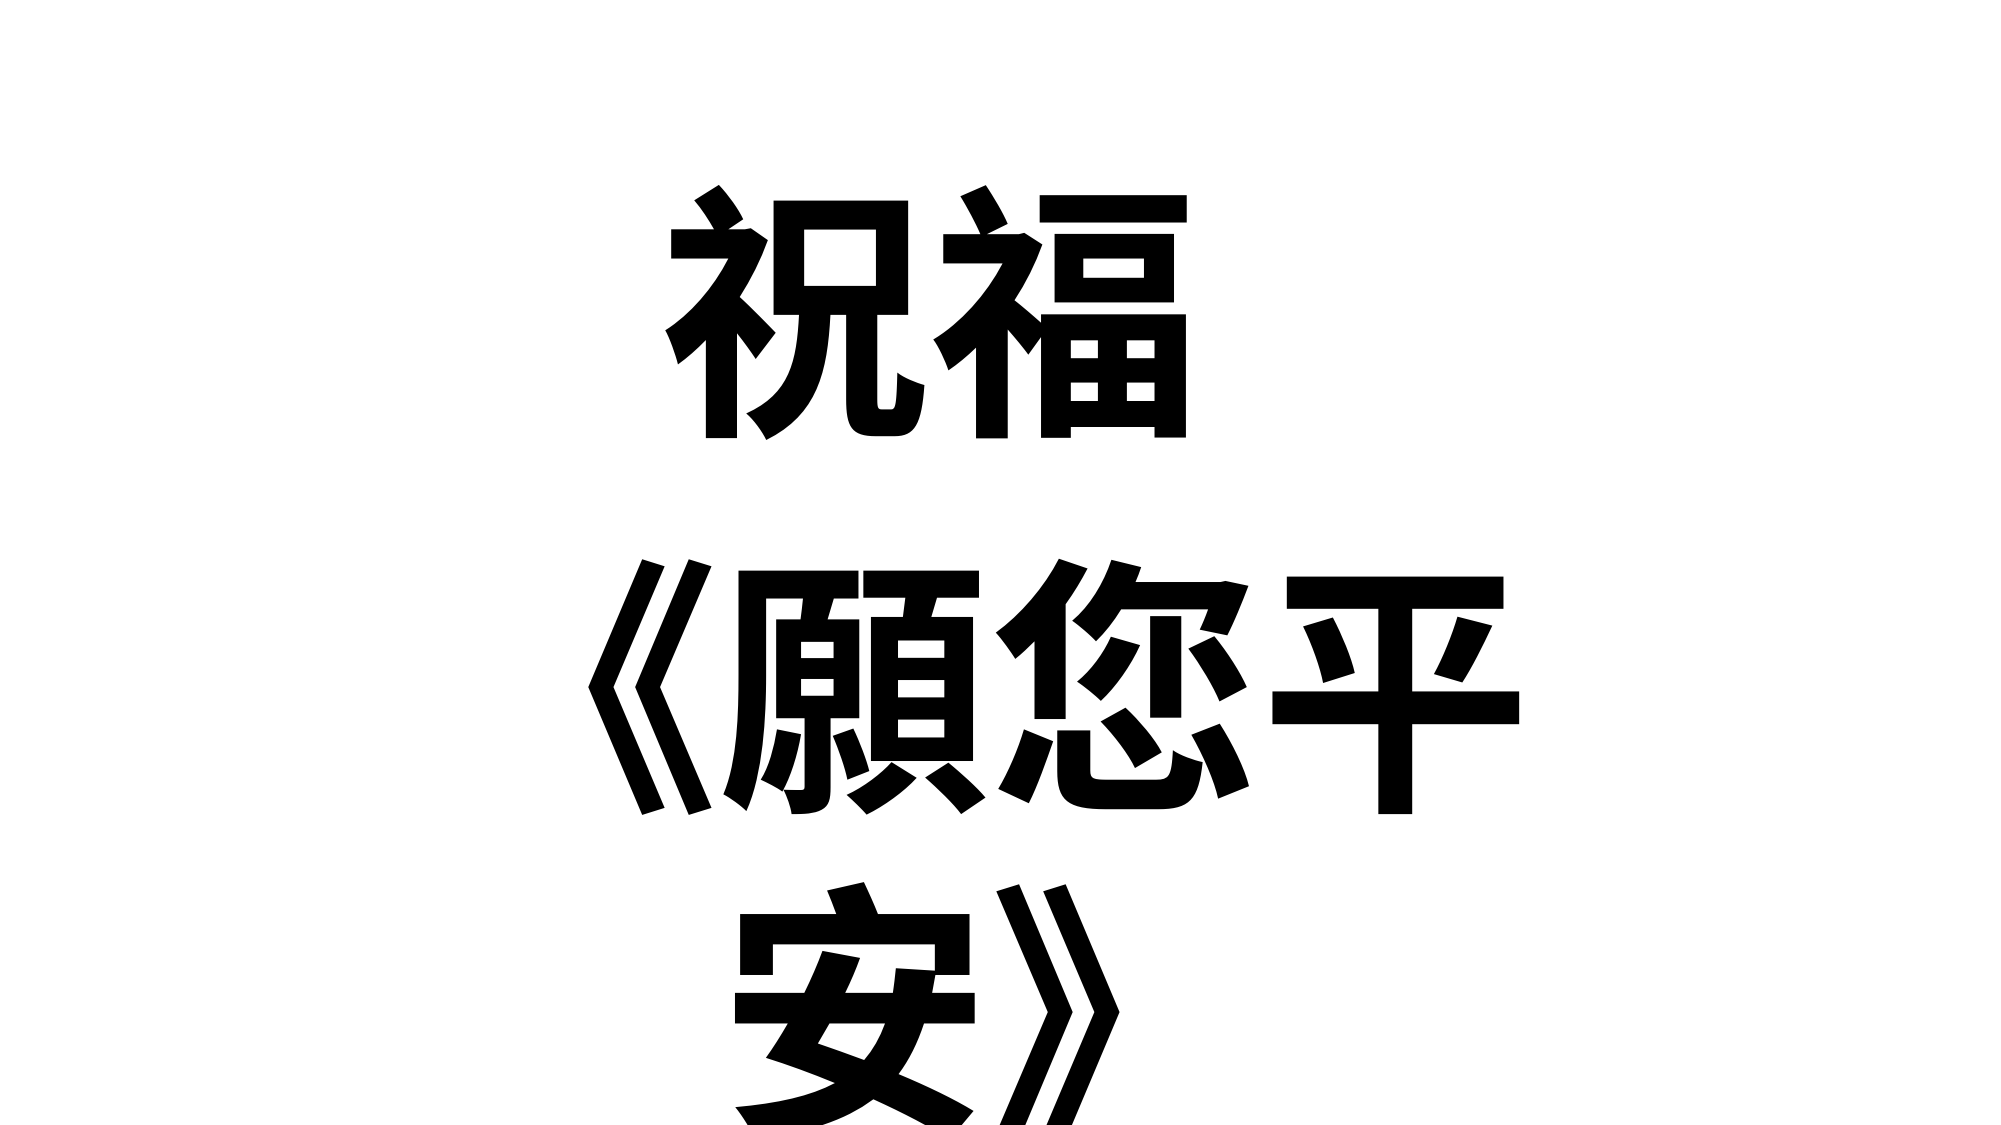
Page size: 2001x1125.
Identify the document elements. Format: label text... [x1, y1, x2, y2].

text_box 《願您平安》 [240, 512, 1741, 1125]
text_box 祝福 [179, 136, 1680, 477]
